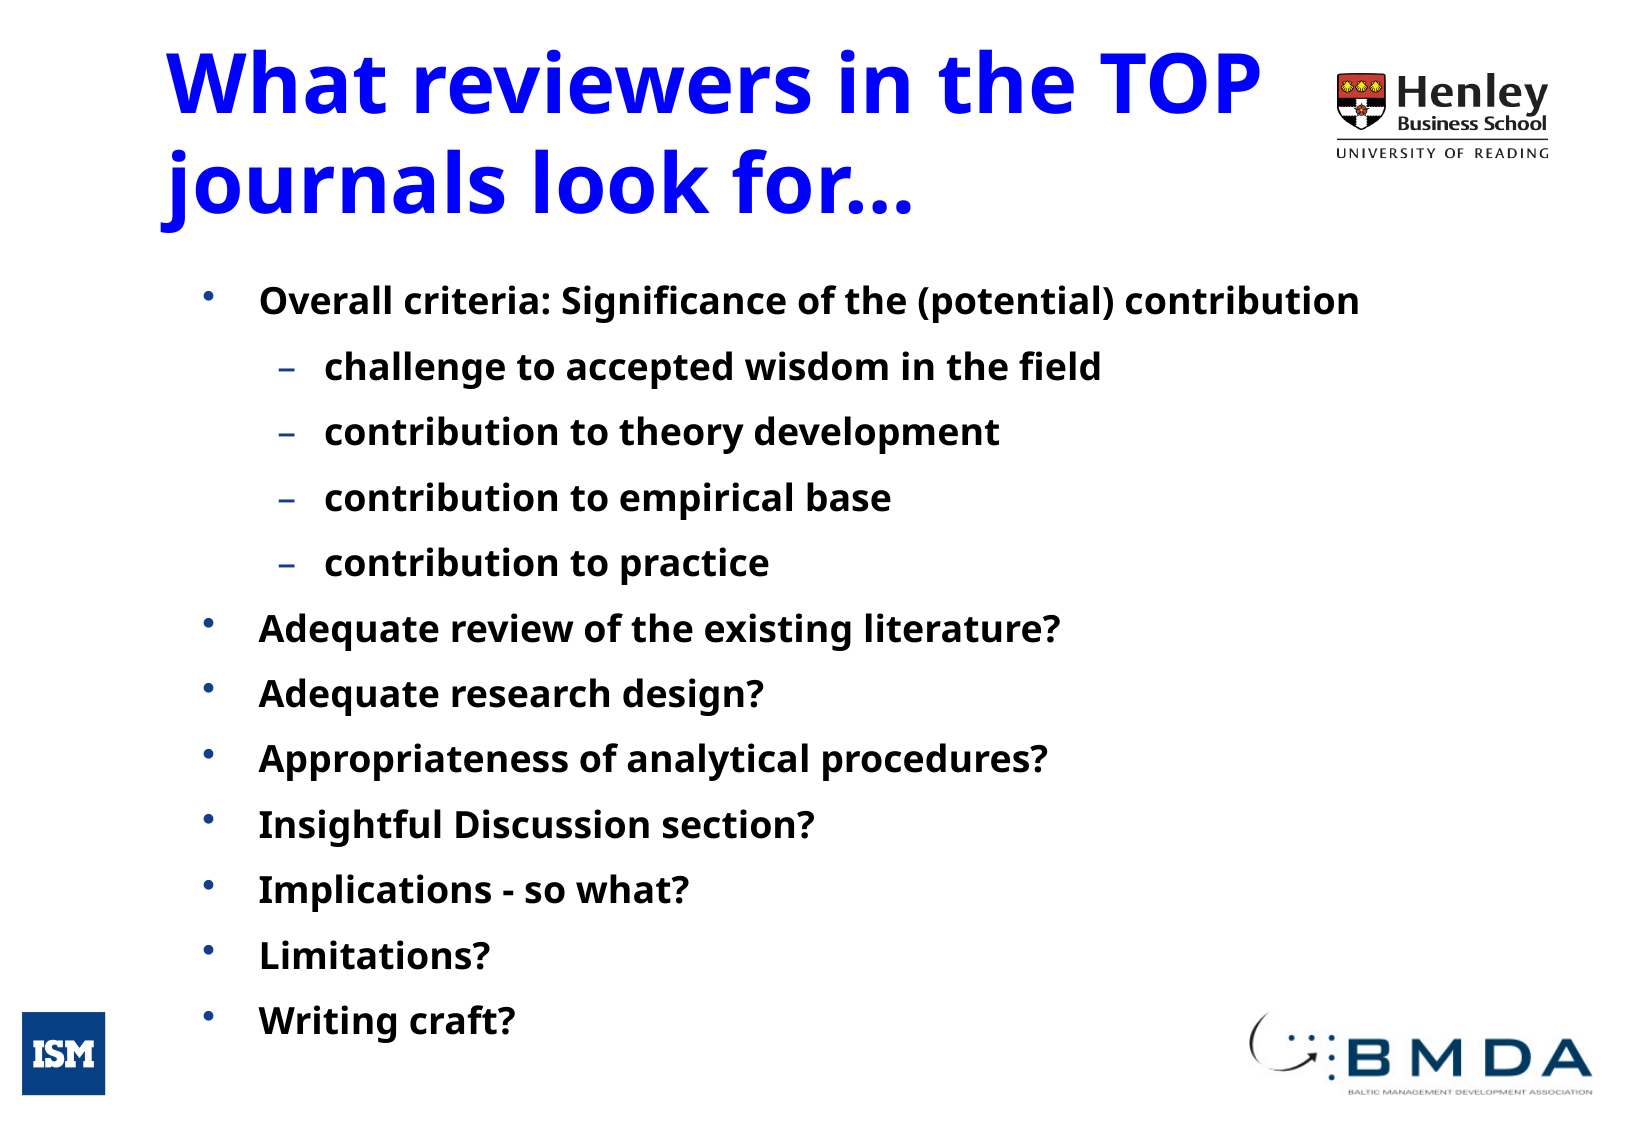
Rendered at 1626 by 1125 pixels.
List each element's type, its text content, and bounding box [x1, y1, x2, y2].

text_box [20, 1011, 105, 1096]
picture [1534, 72, 1548, 159]
list Overall criteria: Significance of the (potential) contribution challenge to accepted wisdom in the field contribution to theory development contribution to empirical base contribution to practice Adequate review of the existing literature? Adequate research design? Appropriateness of analytical procedures? Insightful Discussion section? Implications - so what? Limitations? Writing craft? [187, 275, 1569, 1000]
title What reviewers in the TOP journals look for… [151, 0, 1534, 238]
picture [1249, 1011, 1593, 1095]
